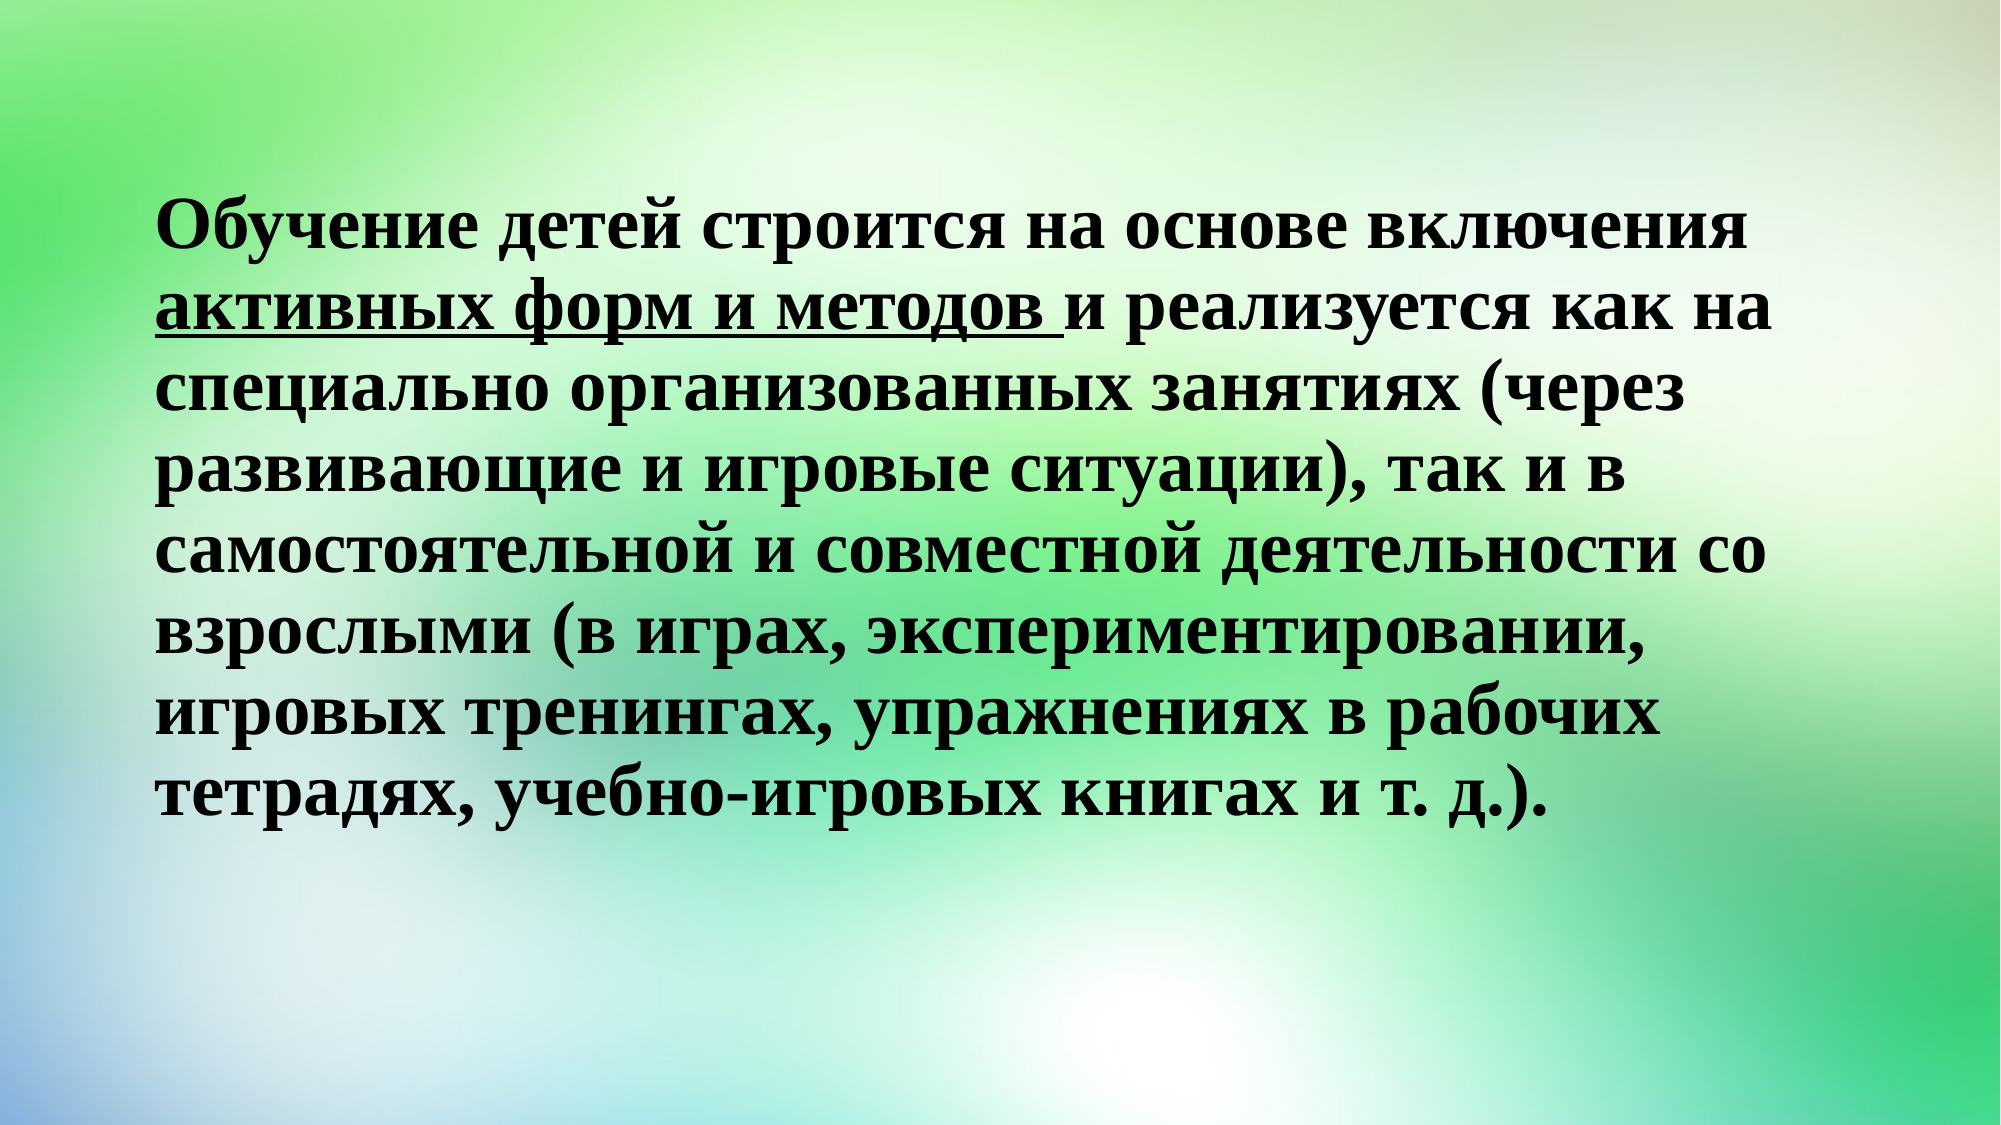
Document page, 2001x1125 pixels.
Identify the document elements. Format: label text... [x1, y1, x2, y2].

picture [0, 0, 2001, 1125]
title Обучение детей строится на основе включения активных форм и методов и реализуется как на специально организованных занятиях (через развивающие и игровые ситуации), так и в самостоятельной и совместной деятельности со взрослыми (в играх, экспериментировании, игровых тренингах, упражнениях в рабочих тетрадях, учебно-игровых книгах и т. д.). [139, 89, 1865, 1016]
